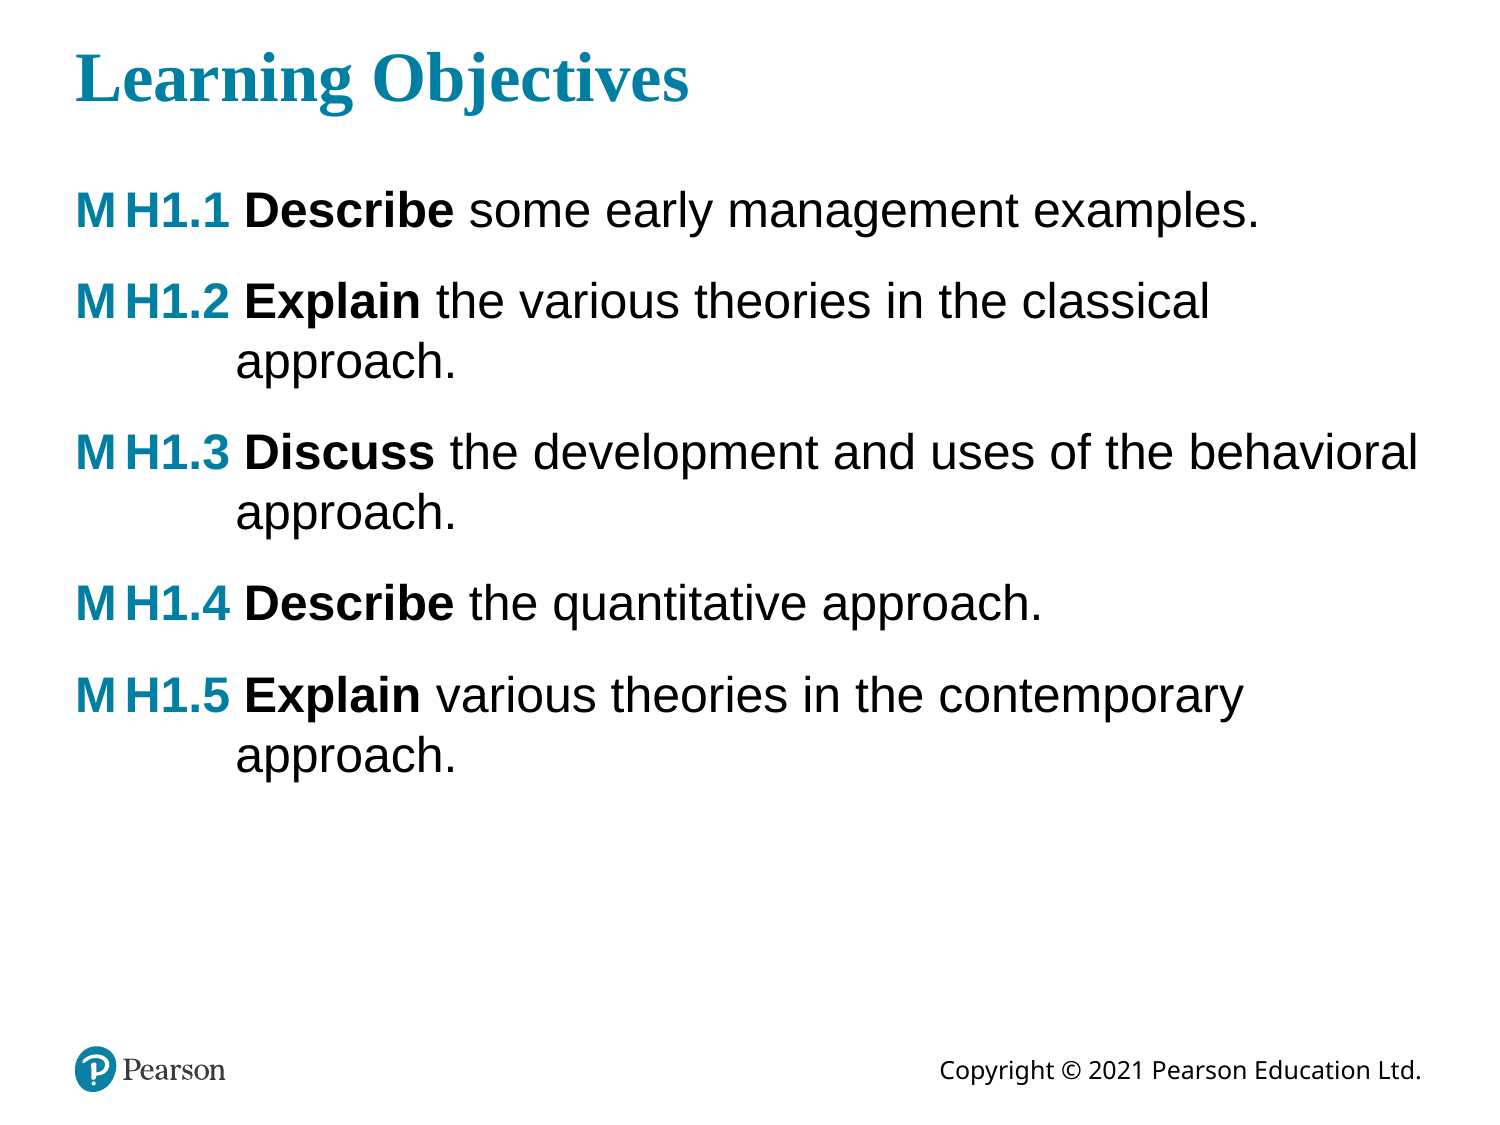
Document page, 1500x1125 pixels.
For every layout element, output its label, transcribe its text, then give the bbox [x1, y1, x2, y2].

title Learning Objectives [75, 0, 1425, 116]
list M H1.1 Describe some early management examples. M H1.2 Explain the various theories in the classical approach. M H1.3 Discuss the development and uses of the behavioral approach. M H1.4 Describe the quantitative approach. M H1.5 Explain various theories in the contemporary approach. [75, 177, 1425, 800]
